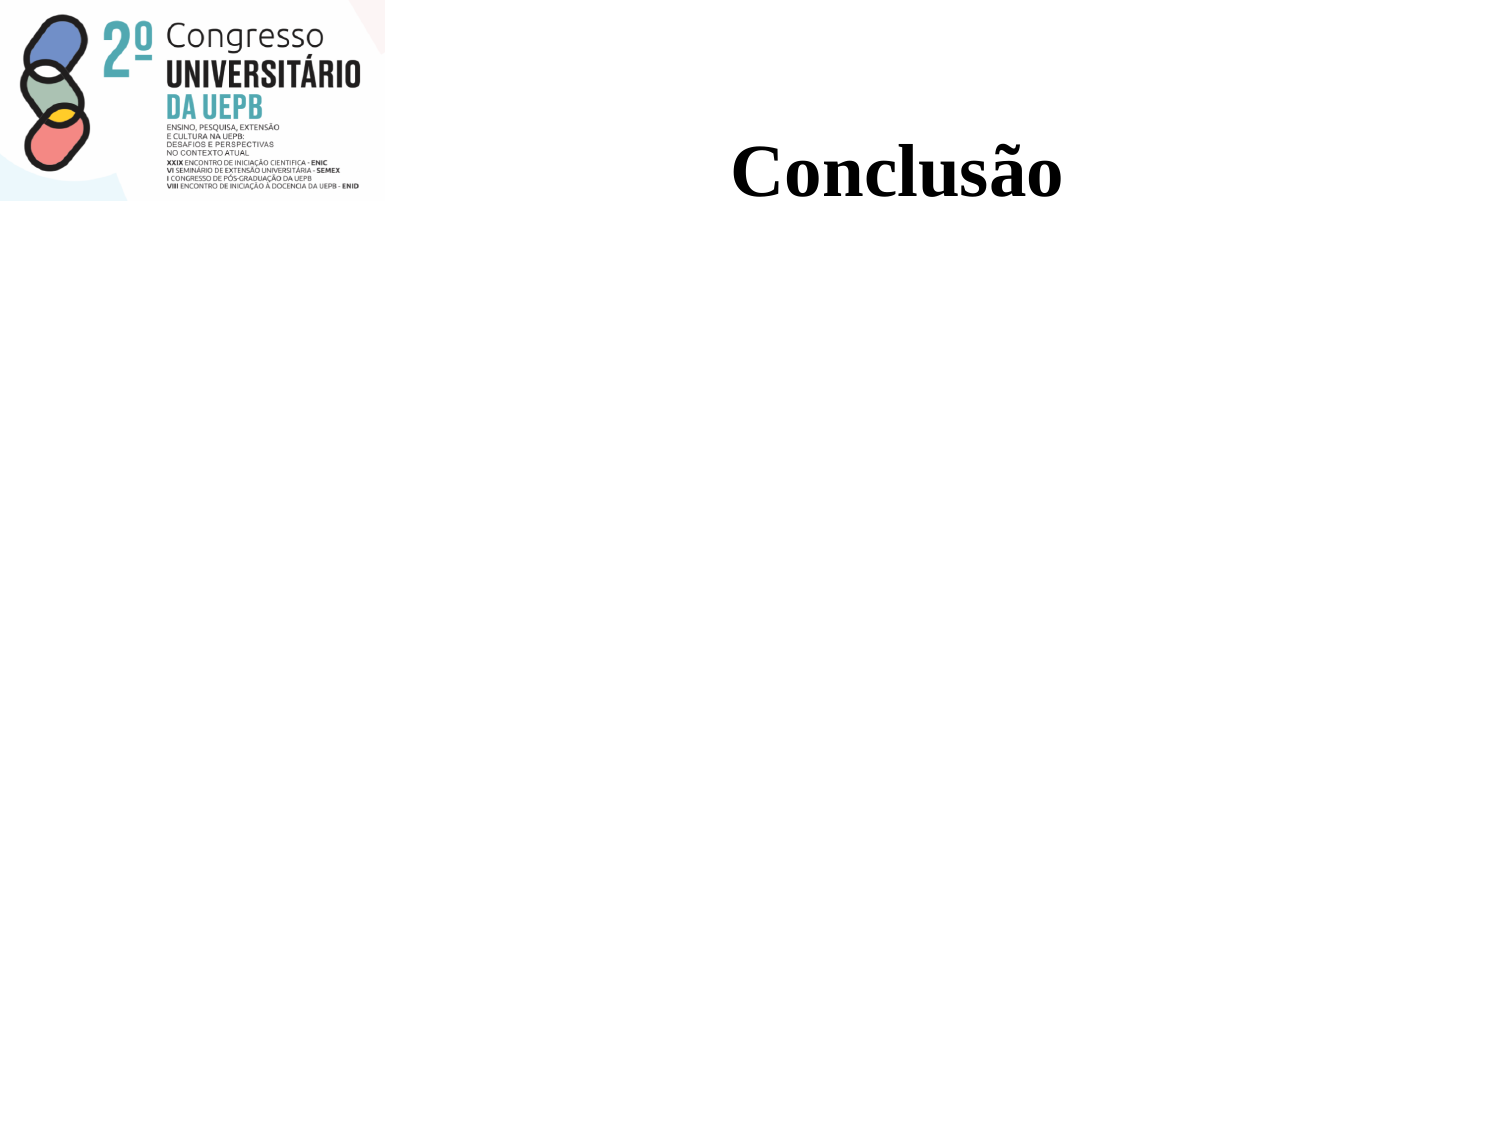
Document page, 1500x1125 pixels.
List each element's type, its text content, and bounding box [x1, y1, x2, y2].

picture [0, 0, 385, 201]
text_box Conclusão [643, 113, 1152, 219]
